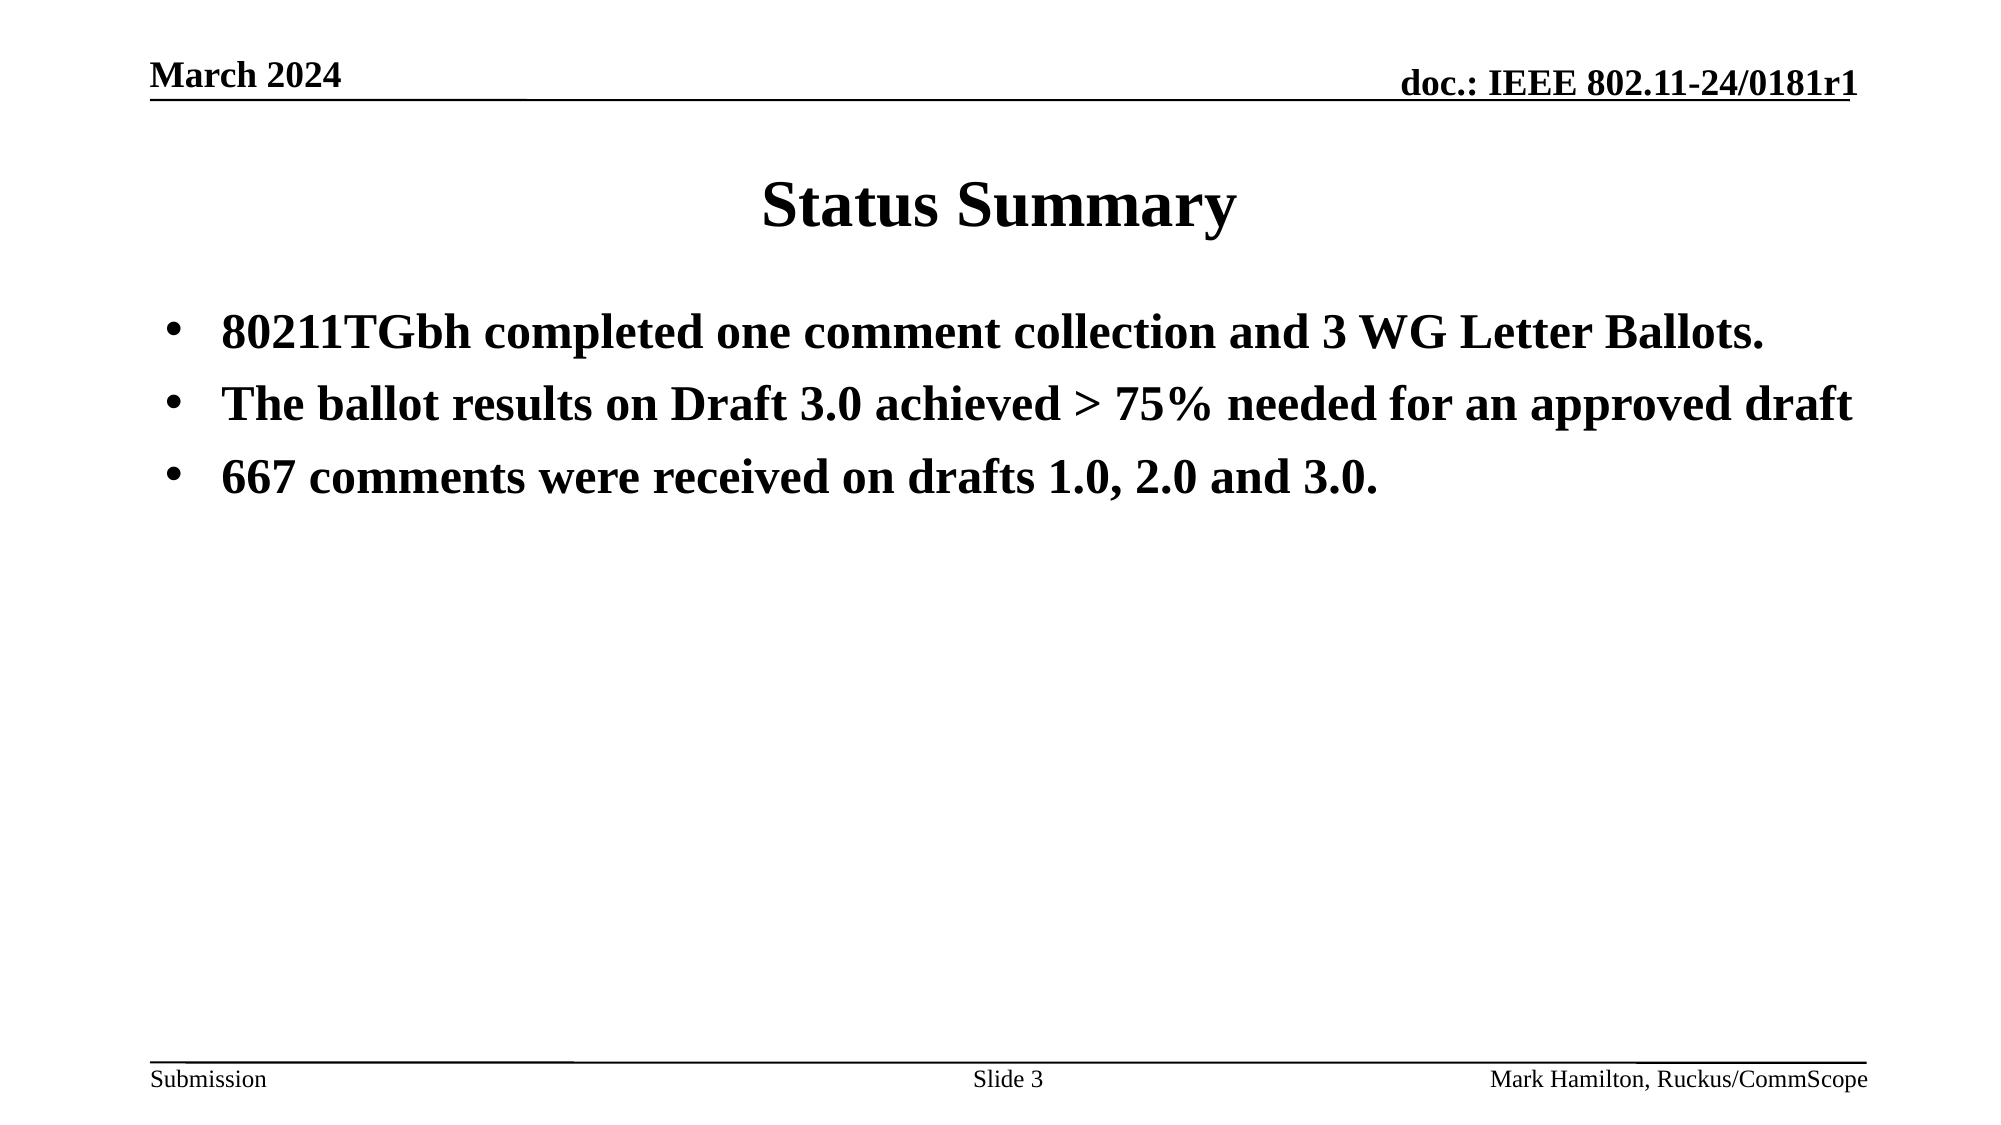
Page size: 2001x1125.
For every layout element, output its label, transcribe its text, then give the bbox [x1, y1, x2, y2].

title Status Summary [149, 112, 1850, 288]
list 80211TGbh completed one comment collection and 3 WG Letter Ballots. The ballot results on Draft 3.0 achieved > 75% needed for an approved draft 667 comments were received on drafts 1.0, 2.0 and 3.0. [149, 290, 1946, 966]
slide_number Slide 3 [950, 1061, 1067, 1123]
footer Mark Hamilton, Ruckus/CommScope [1171, 1061, 1869, 1093]
